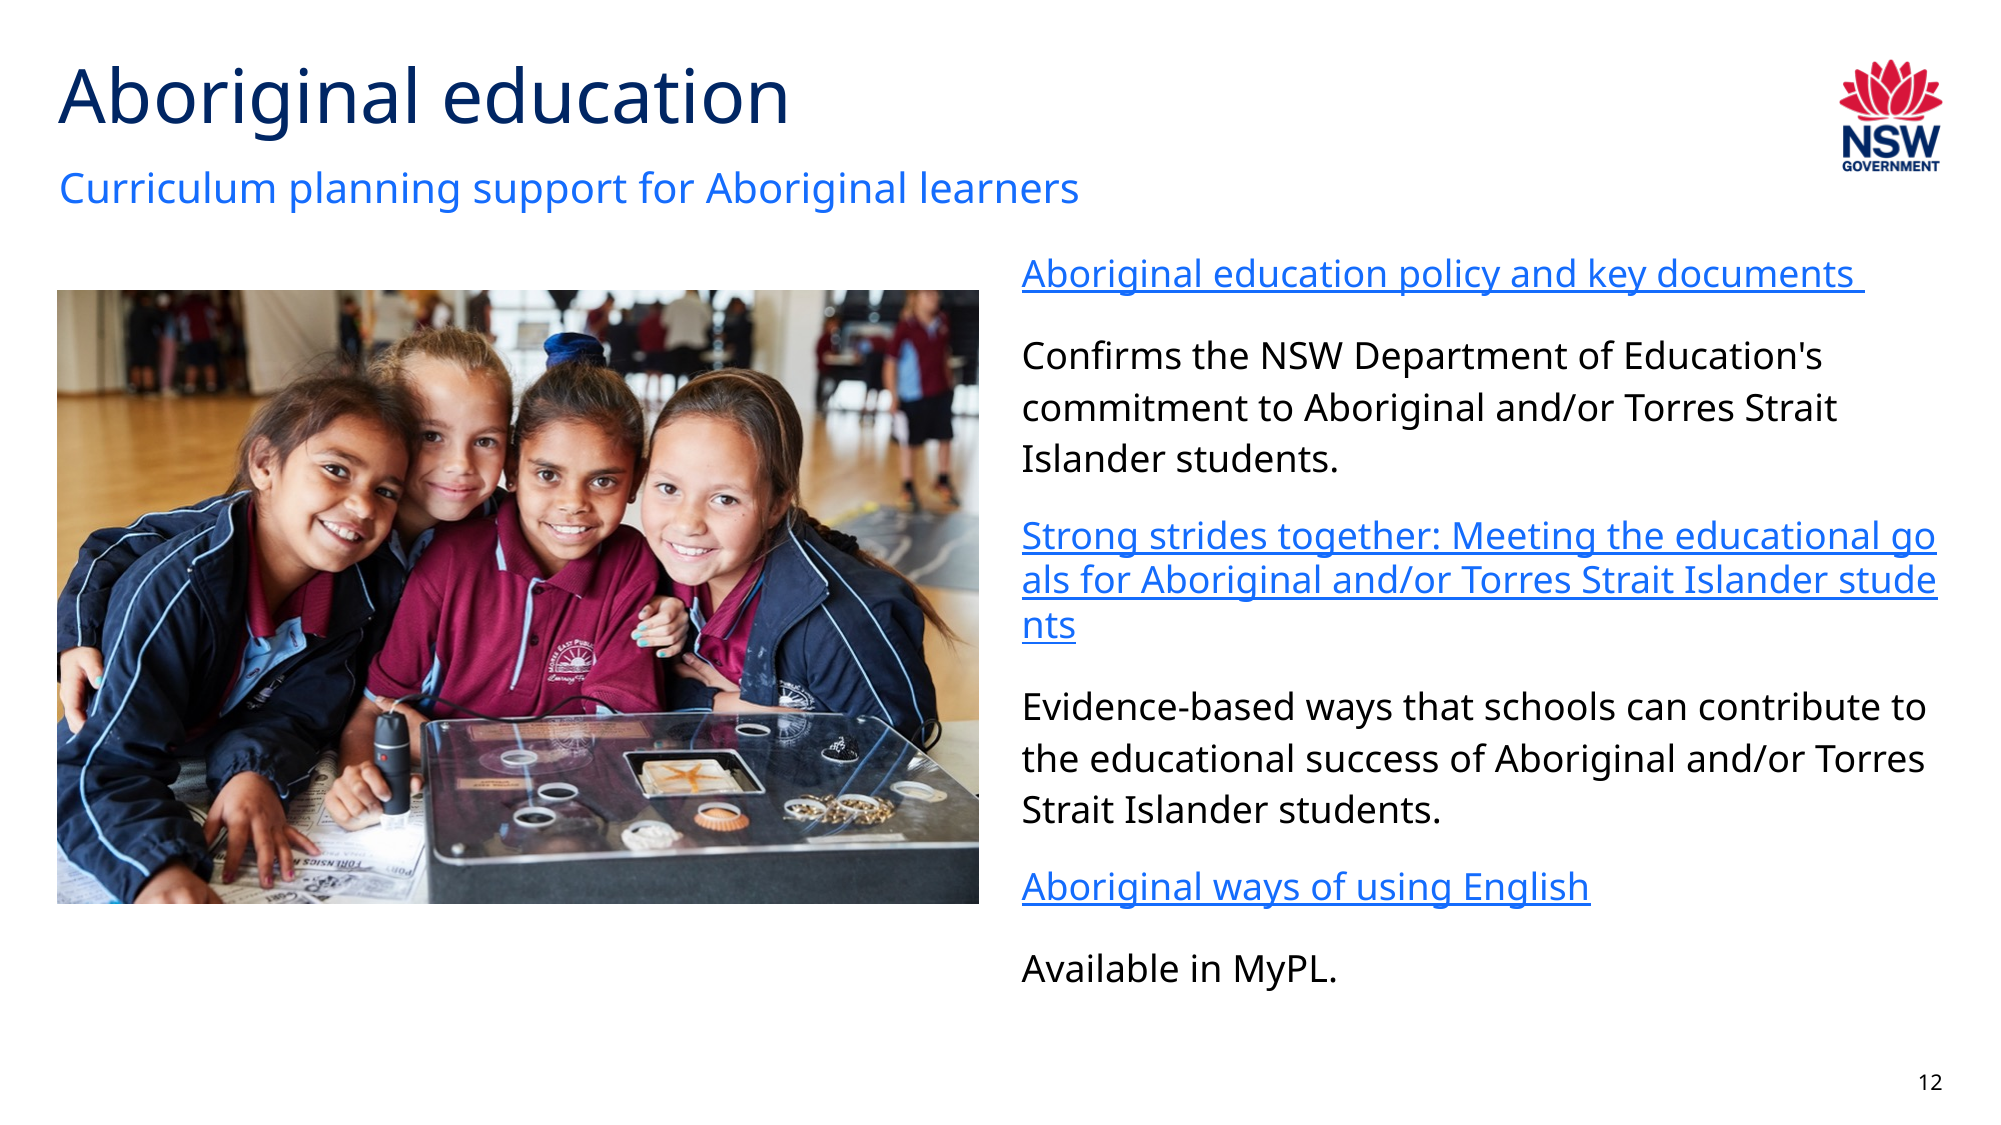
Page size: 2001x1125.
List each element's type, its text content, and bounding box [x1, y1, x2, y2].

text_box Curriculum planning support for Aboriginal learners [58, 161, 1713, 212]
list Aboriginal education policy and key documents Confirms the NSW Department of Education's commitment to Aboriginal and/or Torres Strait Islander students. Strong strides together: Meeting the educational goals for Aboriginal and/or Torres Strait Islander students Evidence-based ways that schools can contribute to the educational success of Aboriginal and/or Torres Strait Islander students. Aboriginal ways of using English Available in MyPL. [1021, 242, 1943, 1099]
picture [1839, 59, 1943, 172]
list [57, 289, 979, 904]
title Aboriginal education [59, 59, 1713, 149]
slide_number 12 [1824, 1068, 1943, 1099]
